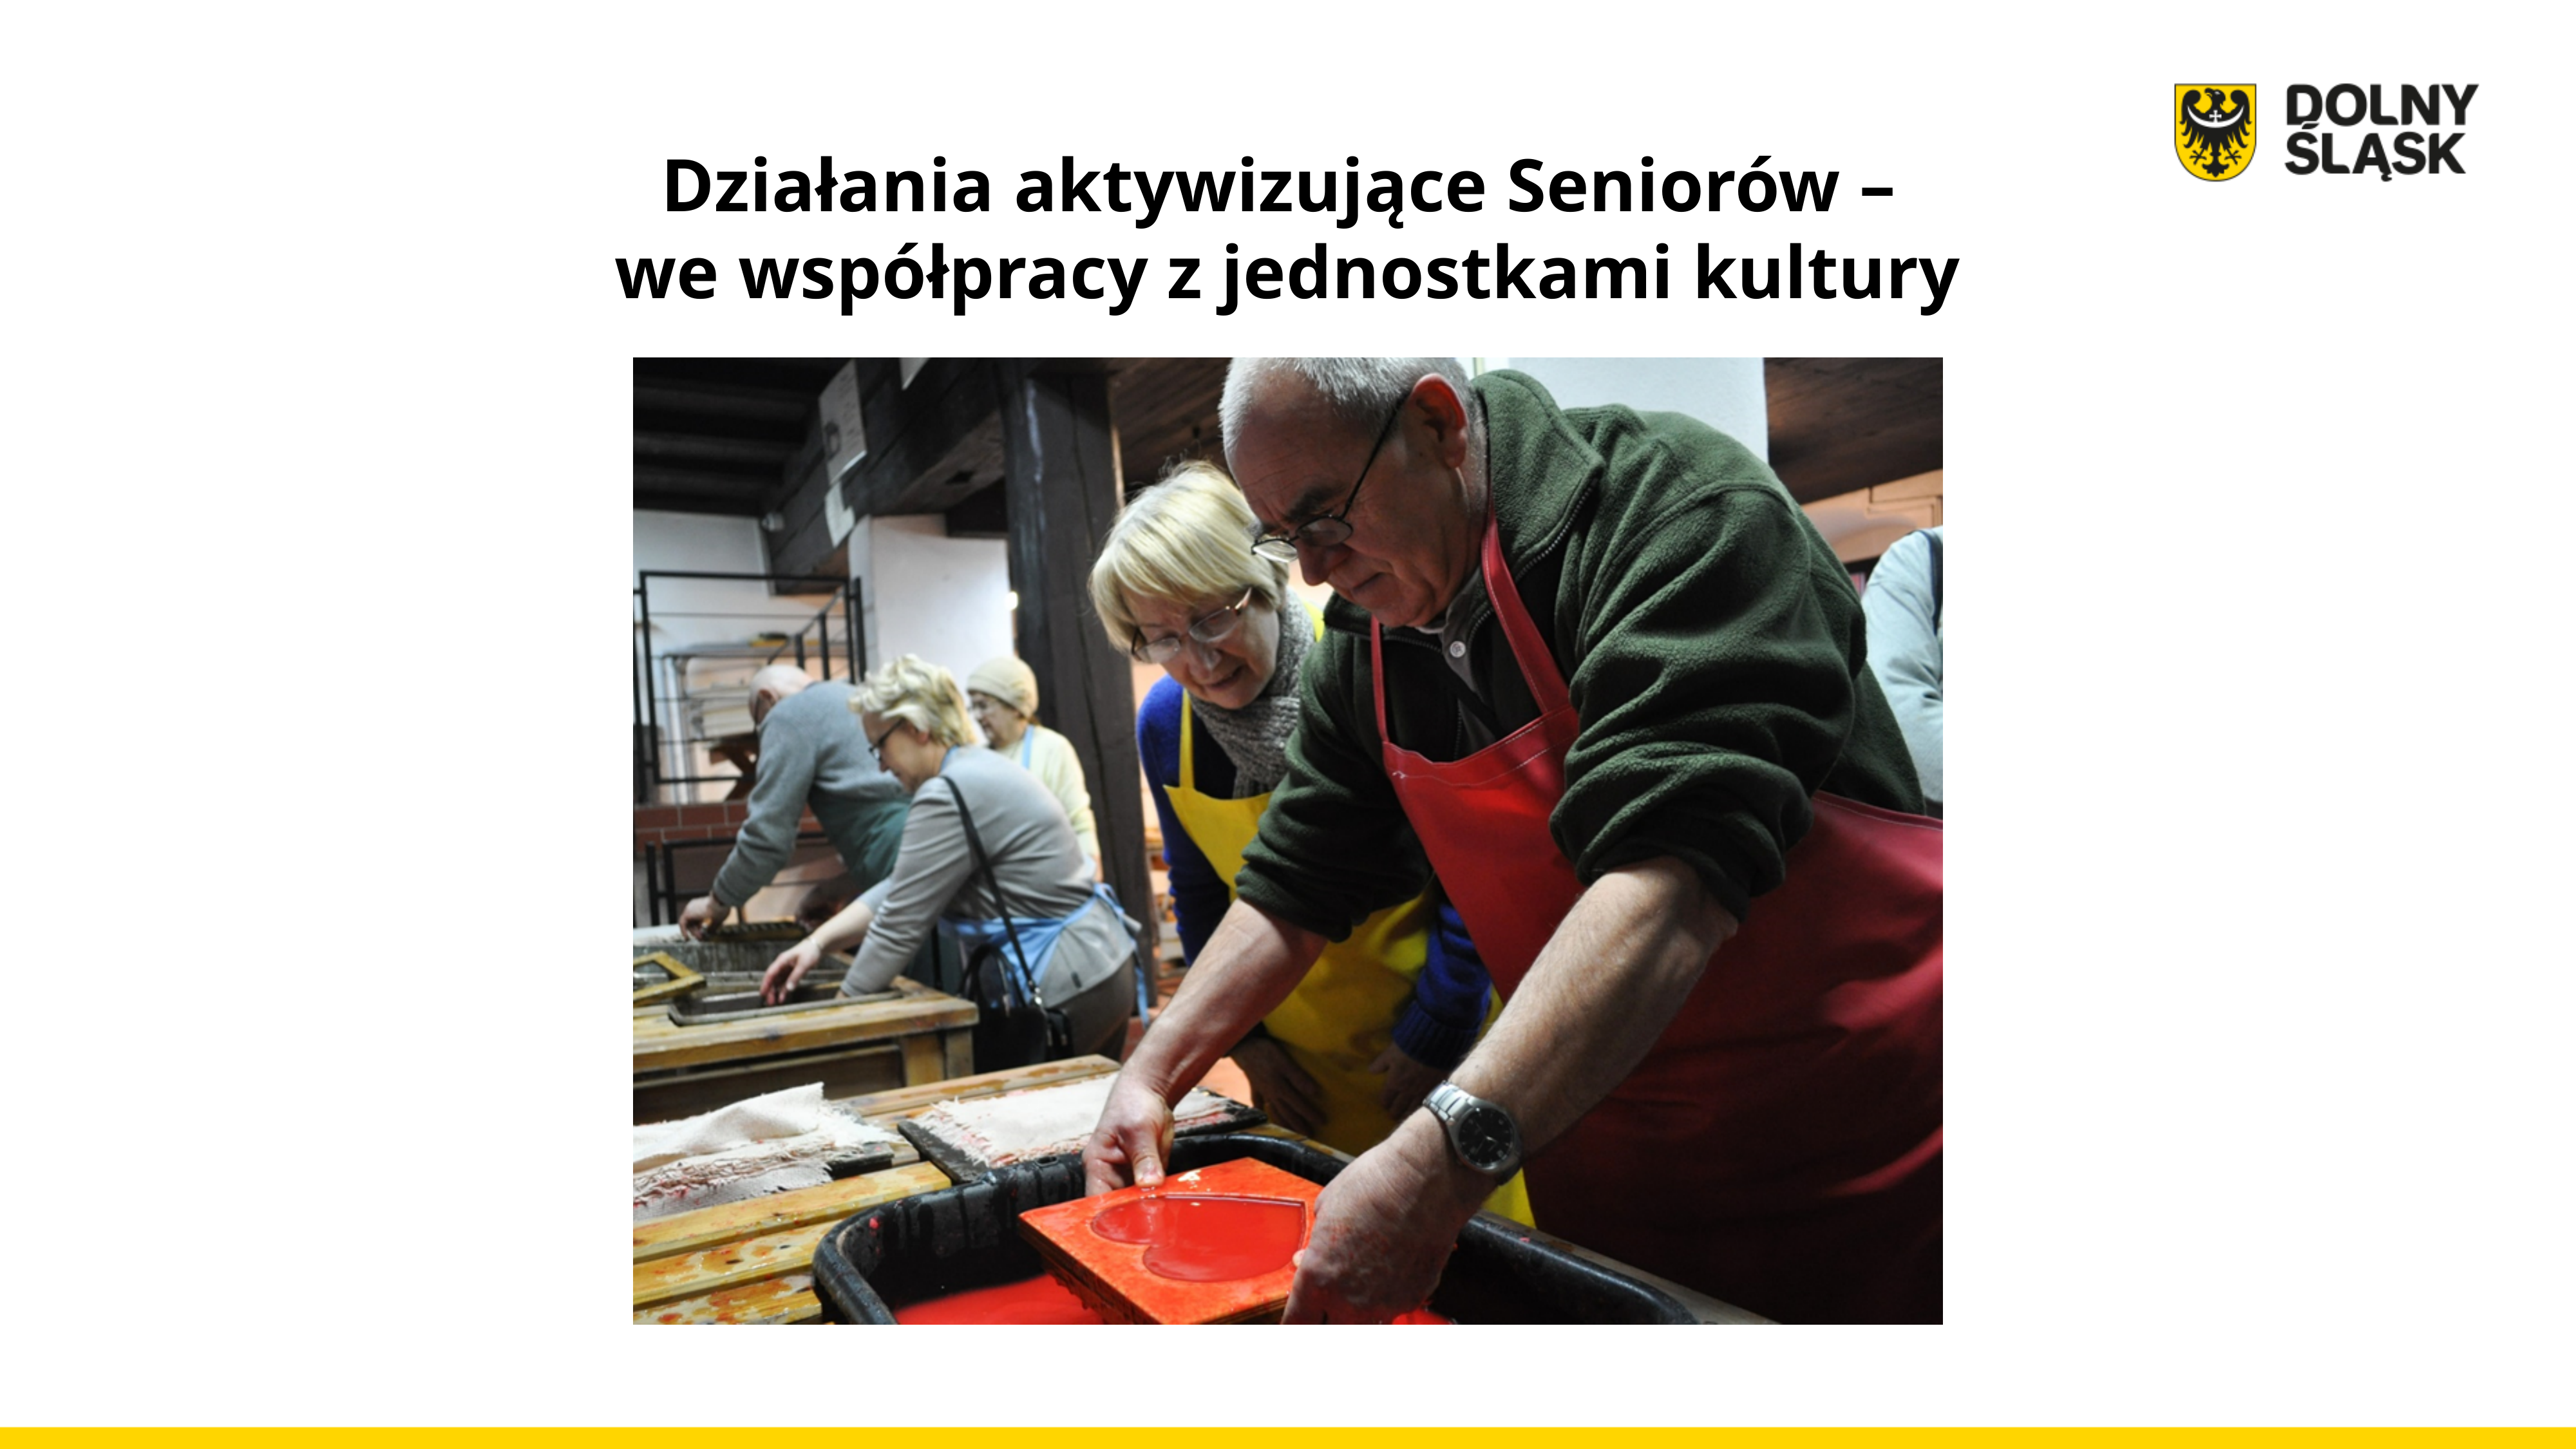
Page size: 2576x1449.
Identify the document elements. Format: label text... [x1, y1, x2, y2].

picture [0, 0, 2576, 1449]
title Działania aktywizujące Seniorów – we współpracy z jednostkami kultury [463, 65, 2113, 388]
